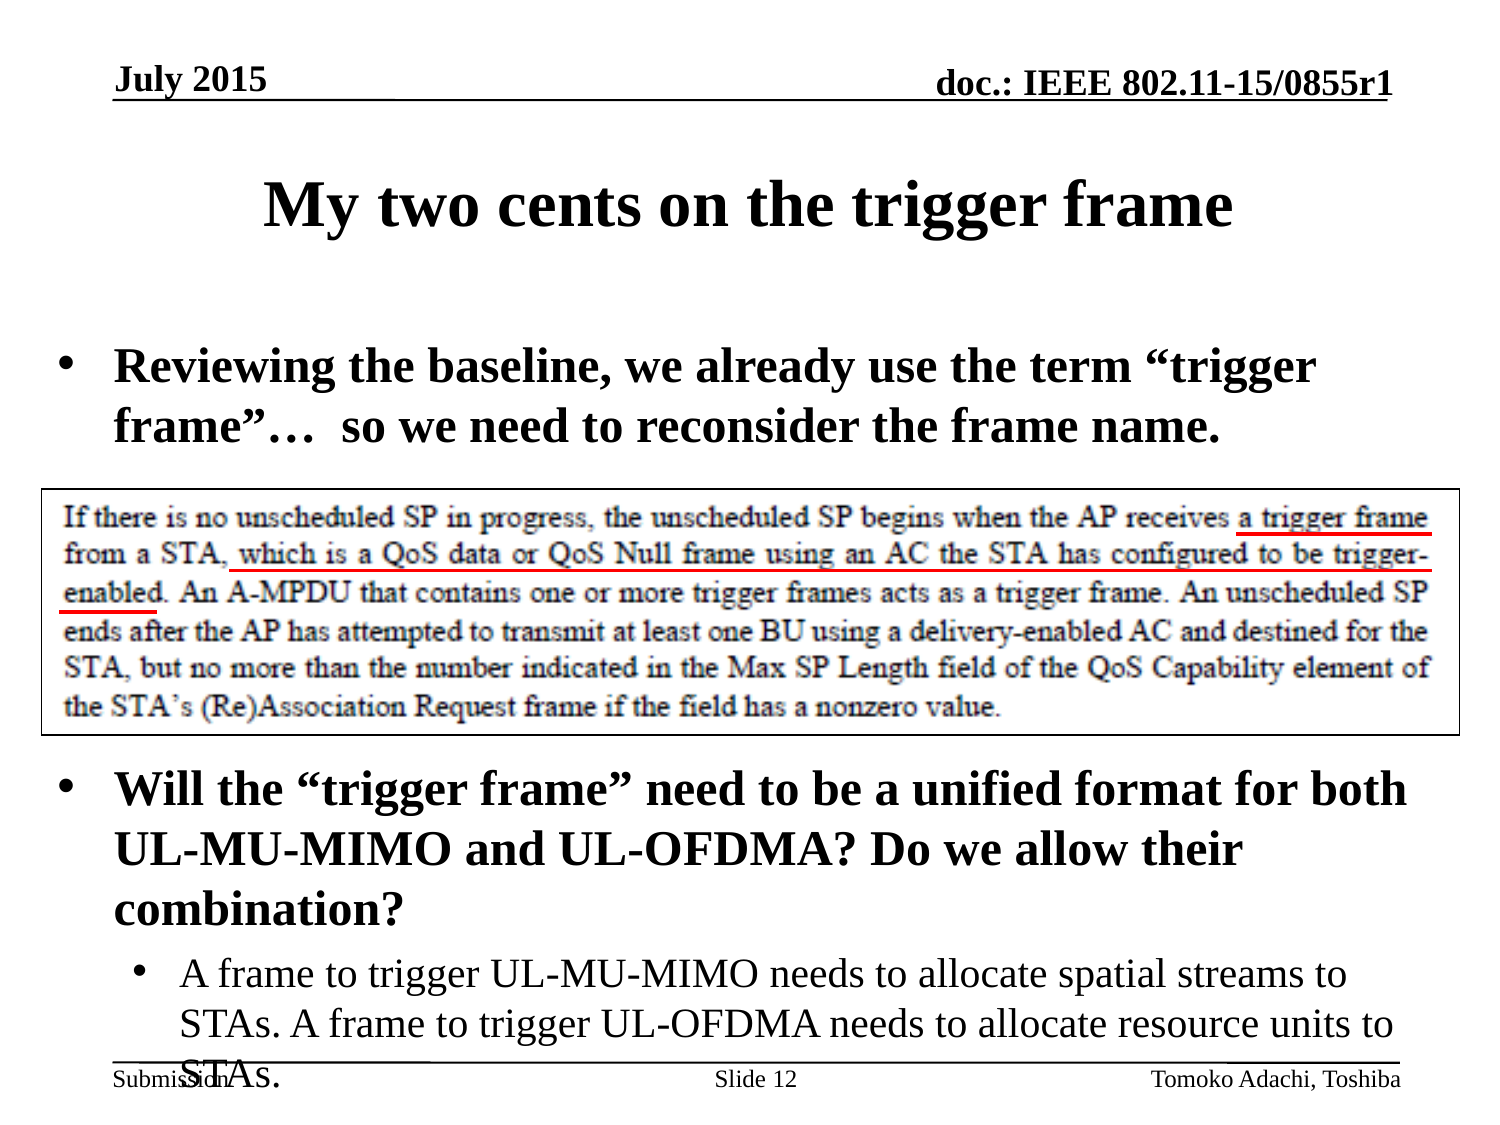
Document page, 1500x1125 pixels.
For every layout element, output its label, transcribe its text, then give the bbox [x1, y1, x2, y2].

slide_number Slide 12 [712, 1061, 800, 1123]
footer Tomoko Adachi, Toshiba [878, 1061, 1402, 1093]
list Reviewing the baseline, we already use the term “trigger frame”… so we need to reconsider the frame name. Will the “trigger frame” need to be a unified format for both UL-MU-MIMO and UL-OFDMA? Do we allow their combination? A frame to trigger UL-MU-MIMO needs to allocate spatial streams to STAs. A frame to trigger UL-OFDMA needs to allocate resource units to STAs. [41, 324, 1476, 1000]
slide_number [114, 54, 423, 100]
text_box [41, 489, 1460, 735]
title My two cents on the trigger frame [112, 112, 1388, 288]
